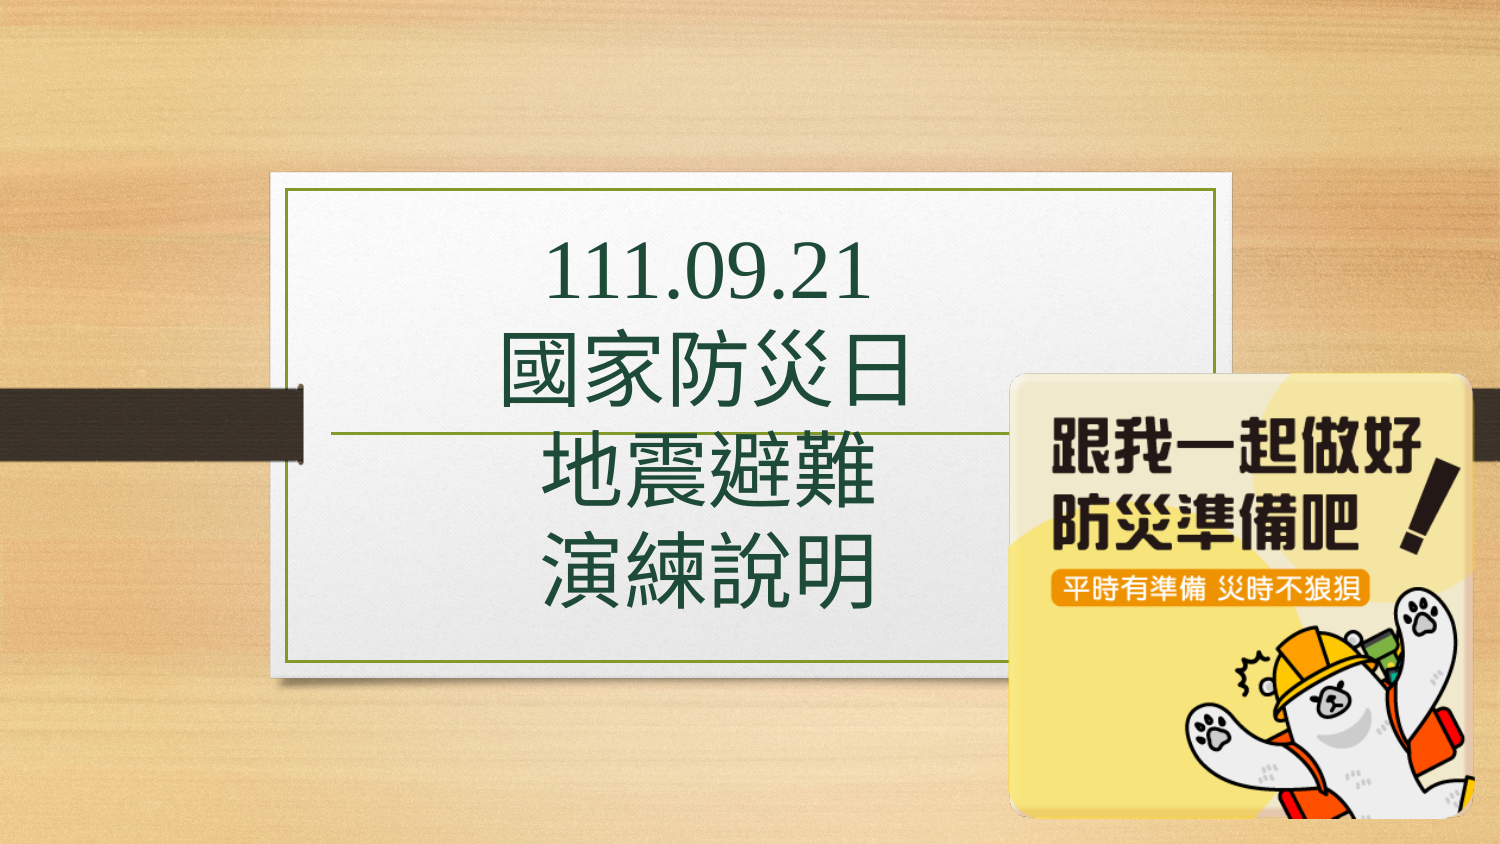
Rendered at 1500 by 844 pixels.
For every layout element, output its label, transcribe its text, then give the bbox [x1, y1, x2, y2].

title 111.09.21 國家防災日 地震避難 演練說明 [438, 309, 980, 635]
picture [0, 0, 1500, 844]
